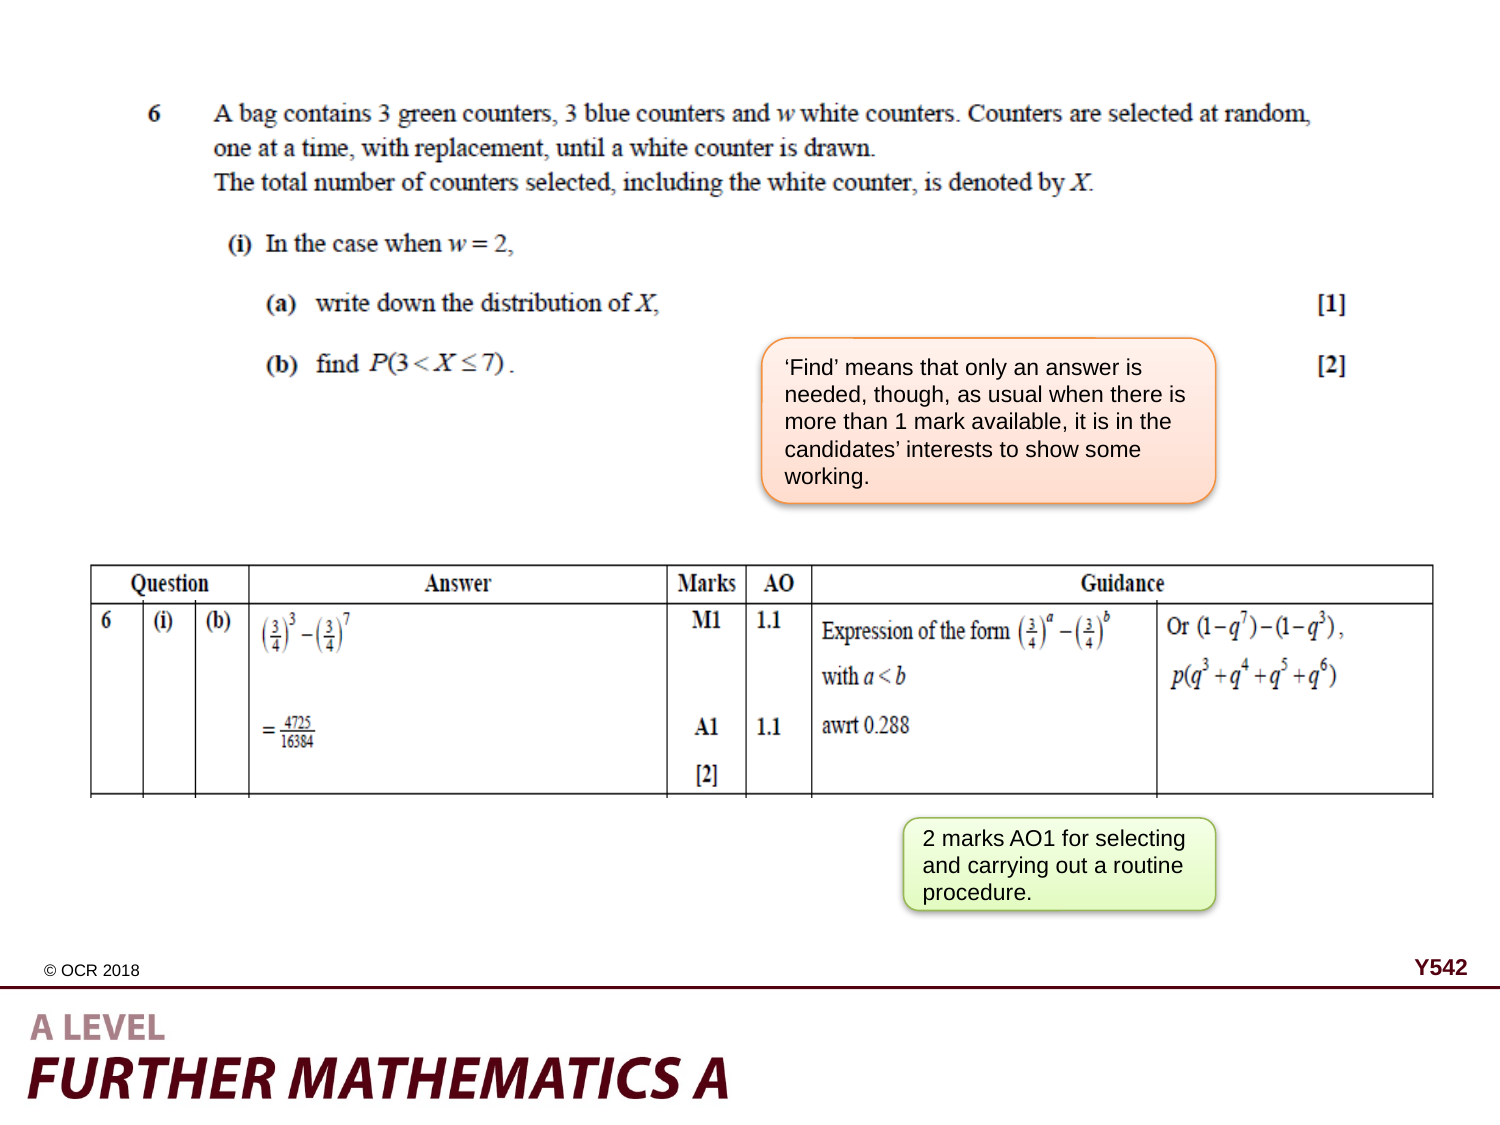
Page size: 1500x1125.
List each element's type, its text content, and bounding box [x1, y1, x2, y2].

picture [0, 986, 1500, 1123]
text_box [88, 560, 1436, 798]
text_box 2 marks AO1 for selecting and carrying out a routine procedure. [902, 817, 1217, 912]
text_box ‘Find’ means that only an answer is needed, though, as usual when there is more than 1 mark available, it is in the candidates’ interests to show some working. [760, 397, 1217, 505]
picture [143, 89, 1357, 391]
